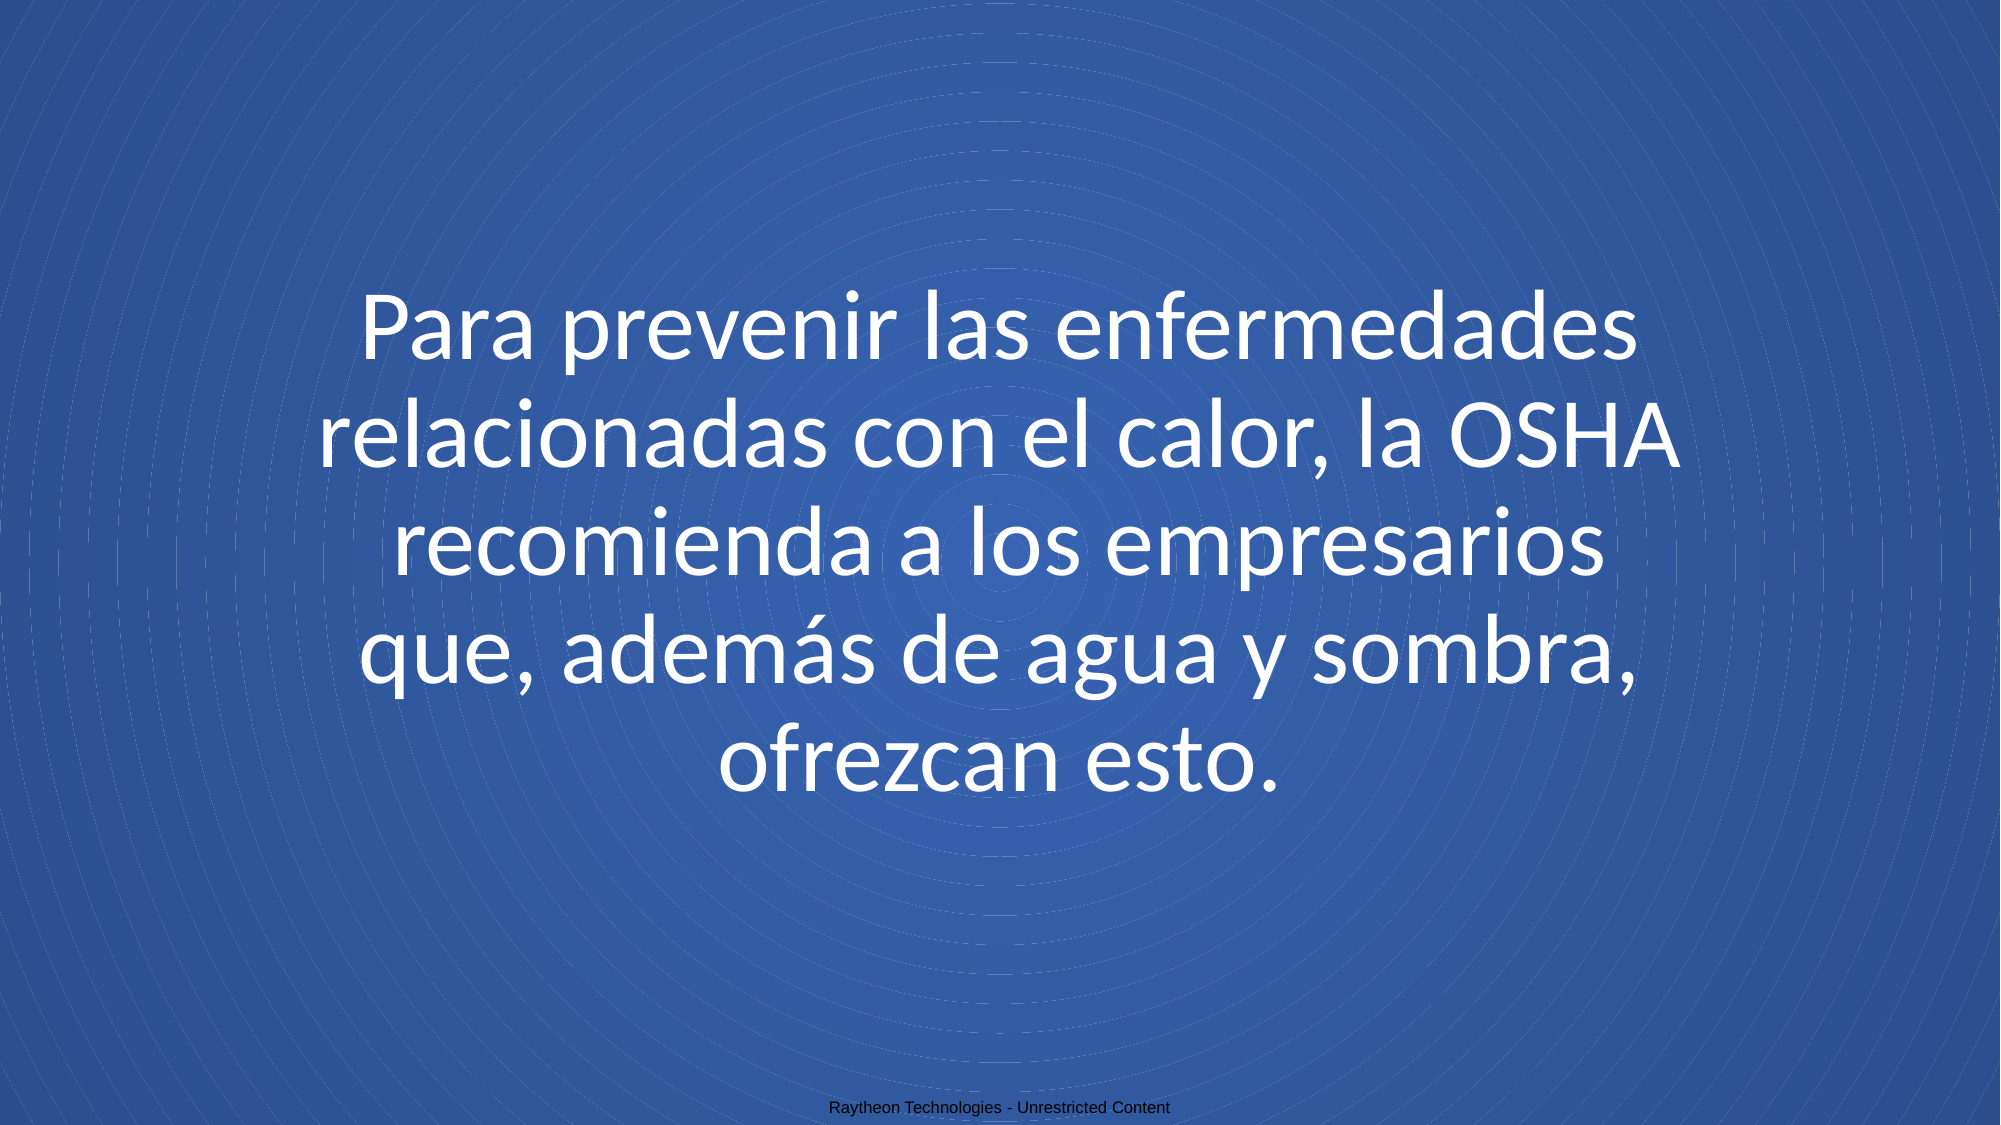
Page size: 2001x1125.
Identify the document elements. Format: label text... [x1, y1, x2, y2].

text_box Raytheon Technologies - Unrestricted Content [814, 1089, 1186, 1125]
title Para prevenir las enfermedades relacionadas con el calor, la OSHA recomienda a los empresarios que, además de agua y sombra, ofrezcan esto. [285, 265, 1715, 484]
